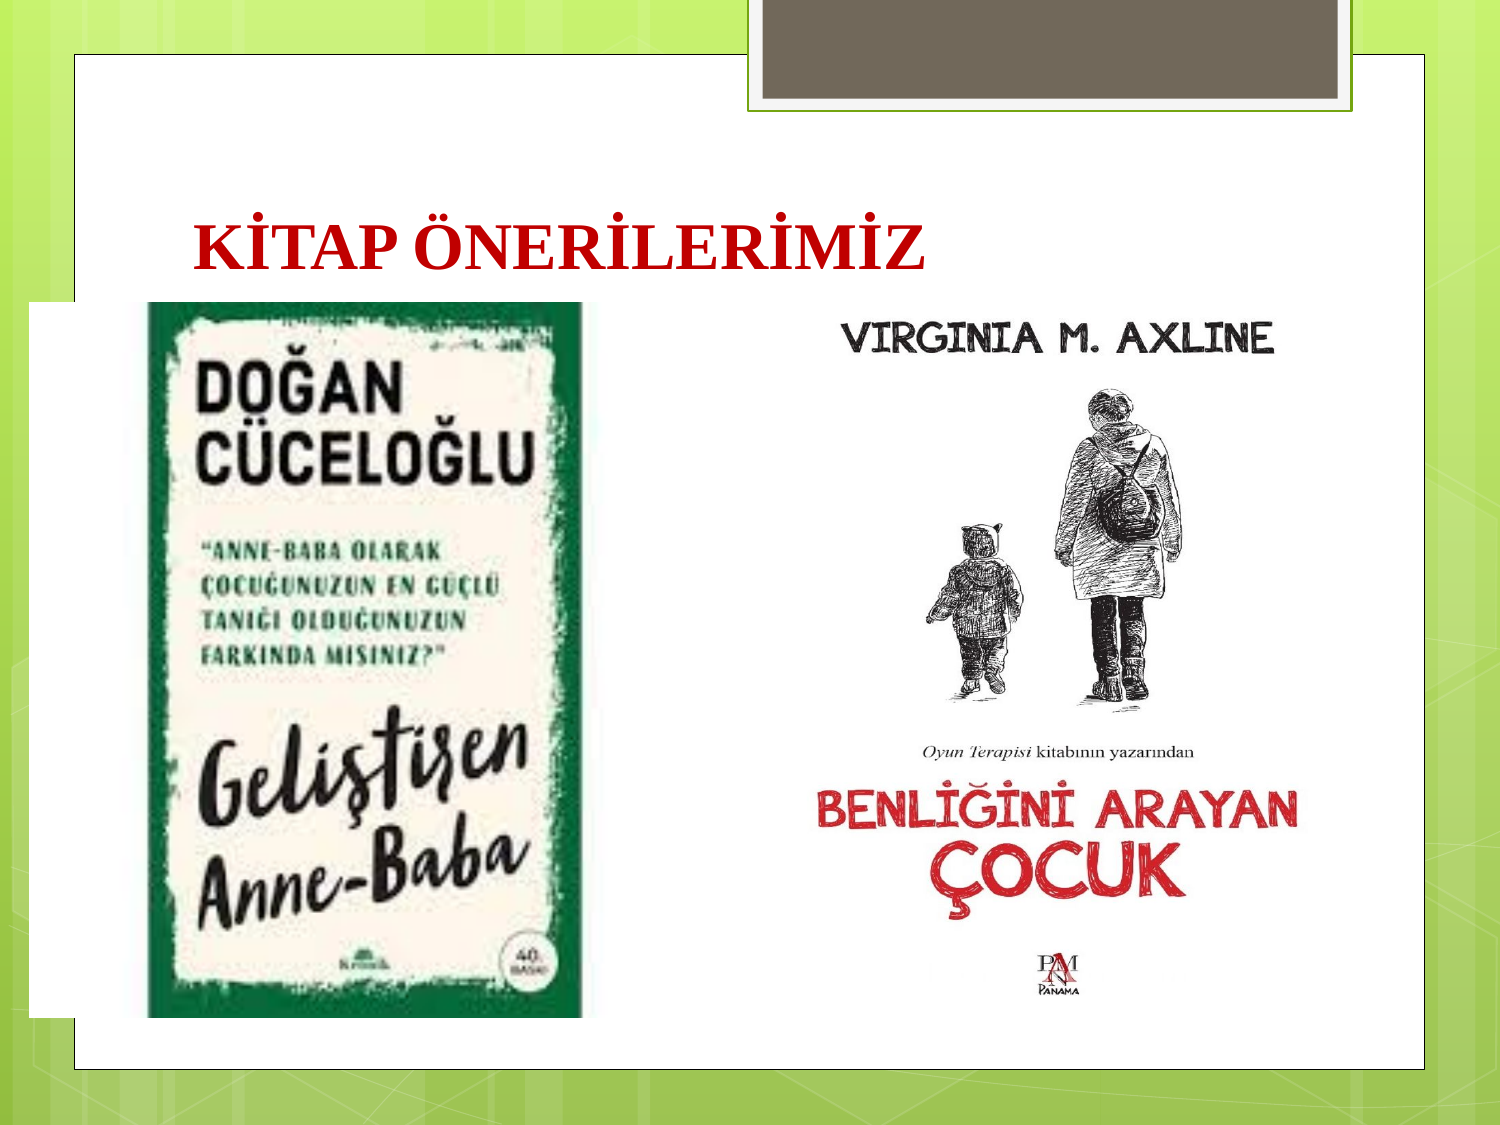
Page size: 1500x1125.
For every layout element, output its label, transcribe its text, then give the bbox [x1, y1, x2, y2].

picture [785, 290, 1331, 1012]
title KİTAP ÖNERİLERİMİZ [178, 102, 1331, 291]
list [29, 302, 703, 1018]
